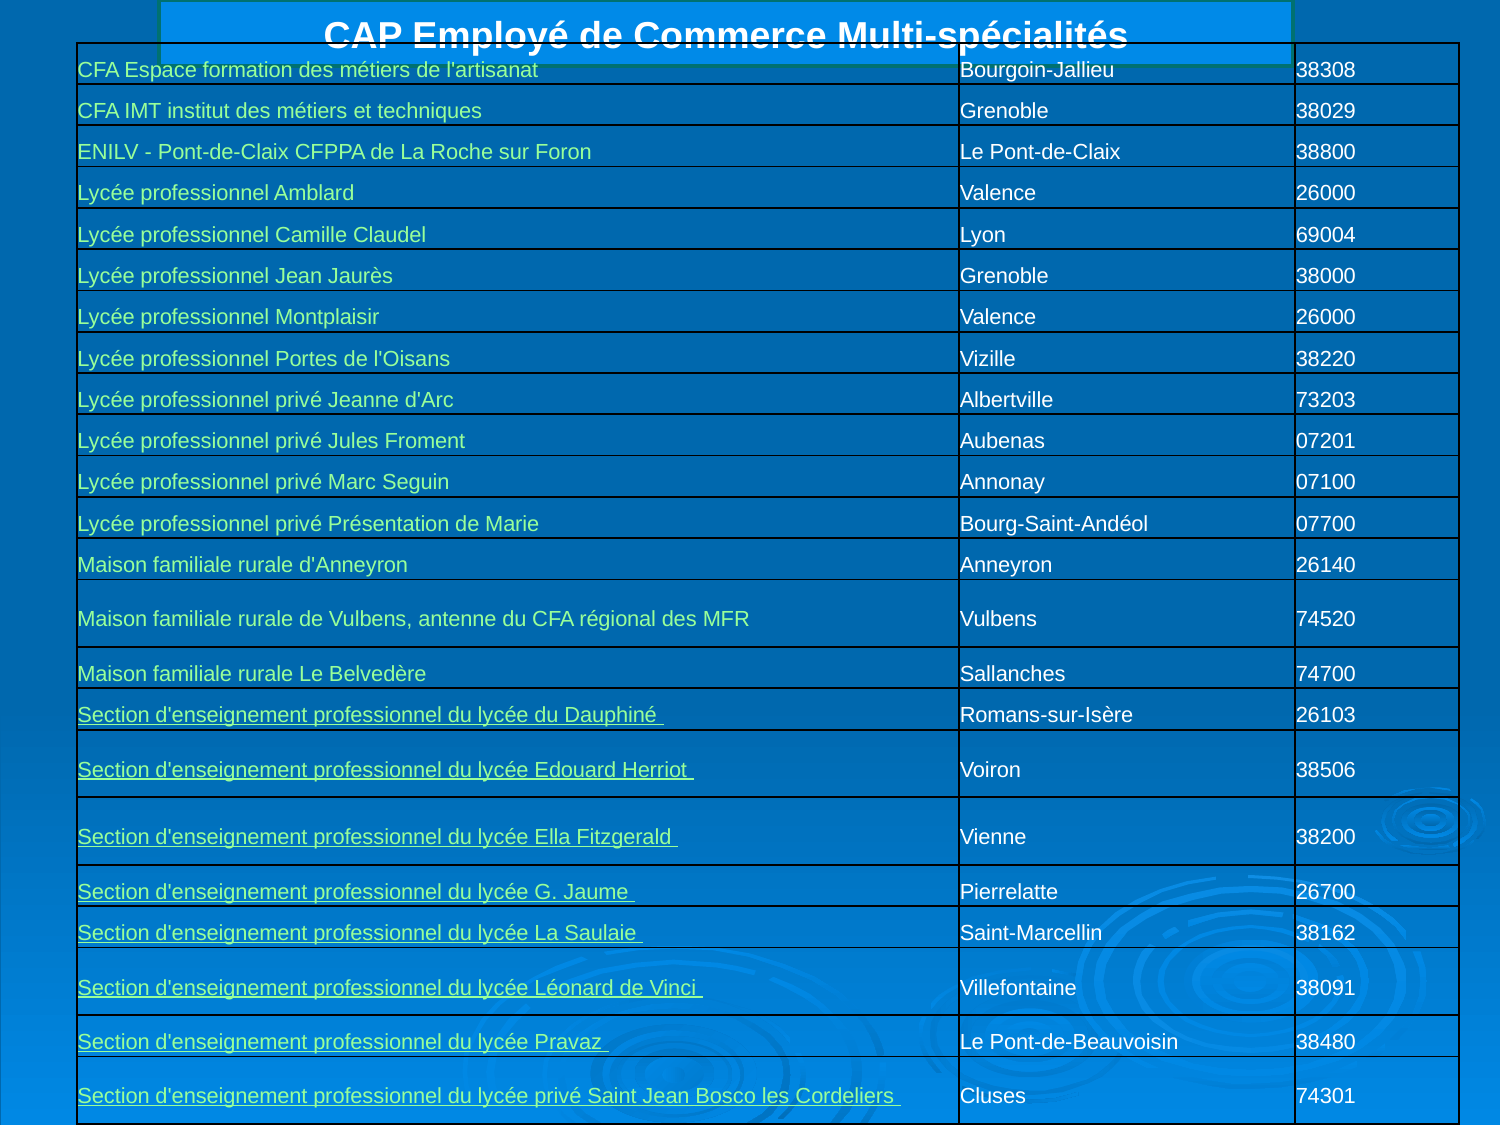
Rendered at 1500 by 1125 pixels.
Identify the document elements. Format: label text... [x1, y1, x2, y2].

table_cell 38220 [1296, 333, 1458, 372]
table_cell Valence [960, 291, 1294, 331]
table_cell Lycée professionnel privé Présentation de Marie [78, 498, 958, 537]
table_cell Grenoble [960, 250, 1294, 290]
table_cell Section d'enseignement professionnel du lycée Pravaz [78, 1016, 958, 1056]
table_cell Section d'enseignement professionnel du lycée du Dauphiné [78, 689, 958, 729]
table_cell 26700 [1296, 866, 1458, 905]
table_cell 74520 [1296, 580, 1458, 646]
table_cell 38162 [1296, 907, 1458, 947]
table_cell Annonay [960, 456, 1294, 496]
table_cell Lycée professionnel Amblard [78, 167, 958, 207]
table_cell Section d'enseignement professionnel du lycée G. Jaume [78, 866, 958, 905]
table_cell Section d'enseignement professionnel du lycée La Saulaie [78, 907, 958, 947]
table_cell CFA IMT institut des métiers et techniques [78, 85, 958, 124]
table_cell ENILV - Pont-de-Claix CFPPA de La Roche sur Foron [78, 126, 958, 166]
table_cell Sallanches [960, 648, 1294, 687]
table_cell Section d'enseignement professionnel du lycée Ella Fitzgerald [78, 798, 958, 864]
table_cell Section d'enseignement professionnel du lycée privé Saint Jean Bosco les Cordeliers [78, 1057, 958, 1123]
table_header Bourgoin-Jallieu [960, 44, 1294, 83]
table_cell 38800 [1296, 126, 1458, 166]
table_cell Lycée professionnel privé Marc Seguin [78, 456, 958, 496]
table_cell Maison familiale rurale Le Belvedère [78, 648, 958, 687]
table_cell 38000 [1296, 250, 1458, 290]
table_cell Valence [960, 167, 1294, 207]
table_cell 26000 [1296, 291, 1458, 331]
table_cell Villefontaine [960, 948, 1294, 1014]
table_cell 69004 [1296, 209, 1458, 248]
table_cell Lycée professionnel Montplaisir [78, 291, 958, 331]
table_cell Lyon [960, 209, 1294, 248]
table_header 38308 [1296, 44, 1458, 83]
text_box CAP Employé de Commerce Multi-spécialités [157, 0, 1295, 42]
table_cell Grenoble [960, 85, 1294, 124]
table_cell Romans-sur-Isère [960, 689, 1294, 729]
table_cell Le Pont-de-Claix [960, 126, 1294, 166]
table_cell Albertville [960, 374, 1294, 413]
table_cell Lycée professionnel Camille Claudel [78, 209, 958, 248]
table_cell 38091 [1296, 948, 1458, 1014]
table_cell Lycée professionnel Portes de l'Oisans [78, 333, 958, 372]
table_cell Lycée professionnel privé Jules Froment [78, 415, 958, 455]
table_cell 73203 [1296, 374, 1458, 413]
table_cell Vienne [960, 798, 1294, 864]
table_cell Pierrelatte [960, 866, 1294, 905]
table_cell 38200 [1296, 798, 1458, 864]
table_cell 74301 [1296, 1057, 1458, 1123]
table_cell 07700 [1296, 498, 1458, 537]
table_cell Le Pont-de-Beauvoisin [960, 1016, 1294, 1056]
table_header CFA Espace formation des métiers de l'artisanat [78, 44, 958, 83]
table_cell Saint-Marcellin [960, 907, 1294, 947]
table_cell Voiron [960, 731, 1294, 796]
table_cell Aubenas [960, 415, 1294, 455]
table_cell Section d'enseignement professionnel du lycée Edouard Herriot [78, 731, 958, 796]
table_cell 26103 [1296, 689, 1458, 729]
table_cell 38029 [1296, 85, 1458, 124]
table_cell Anneyron [960, 539, 1294, 579]
table_cell 38506 [1296, 731, 1458, 796]
table_cell 26140 [1296, 539, 1458, 579]
table_cell 38480 [1296, 1016, 1458, 1056]
table_cell Lycée professionnel privé Jeanne d'Arc [78, 374, 958, 413]
table_cell Bourg-Saint-Andéol [960, 498, 1294, 537]
table_cell Vizille [960, 333, 1294, 372]
table_cell Maison familiale rurale de Vulbens, antenne du CFA régional des MFR [78, 580, 958, 646]
table_cell 07100 [1296, 456, 1458, 496]
table_cell Maison familiale rurale d'Anneyron [78, 539, 958, 579]
table_cell Cluses [960, 1057, 1294, 1123]
table_cell Lycée professionnel Jean Jaurès [78, 250, 958, 290]
table_cell 74700 [1296, 648, 1458, 687]
table_cell 26000 [1296, 167, 1458, 207]
table_cell 07201 [1296, 415, 1458, 455]
table_cell Section d'enseignement professionnel du lycée Léonard de Vinci [78, 948, 958, 1014]
table_cell Vulbens [960, 580, 1294, 646]
